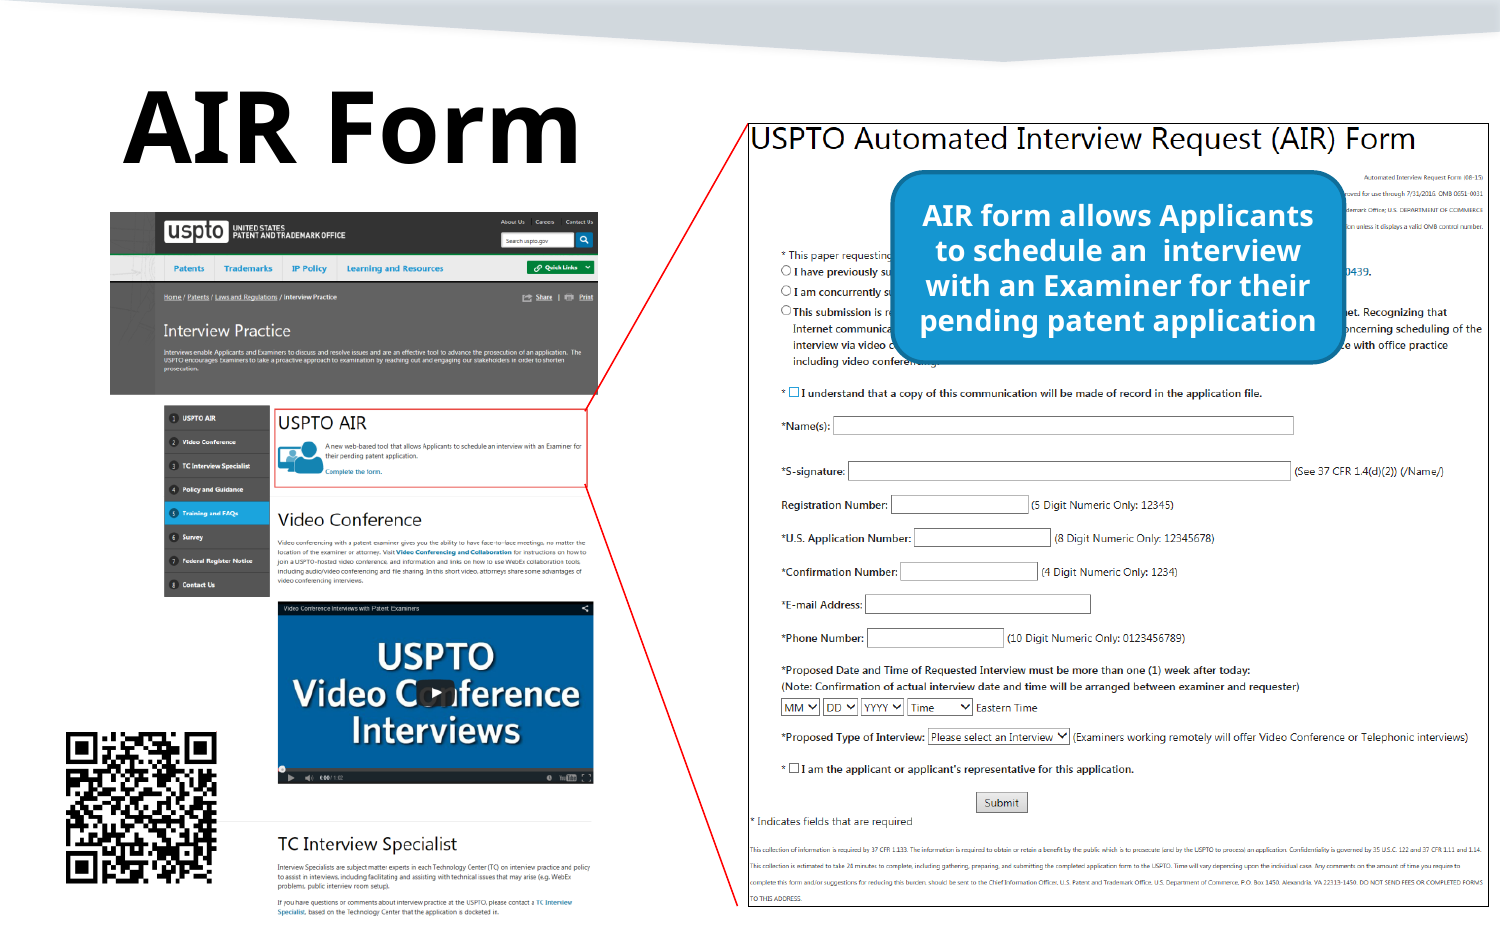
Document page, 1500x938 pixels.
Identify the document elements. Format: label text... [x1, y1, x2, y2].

text_box AIR Form [56, 27, 652, 220]
picture [64, 212, 598, 928]
picture [747, 123, 1489, 907]
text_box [584, 123, 745, 412]
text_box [584, 483, 738, 907]
